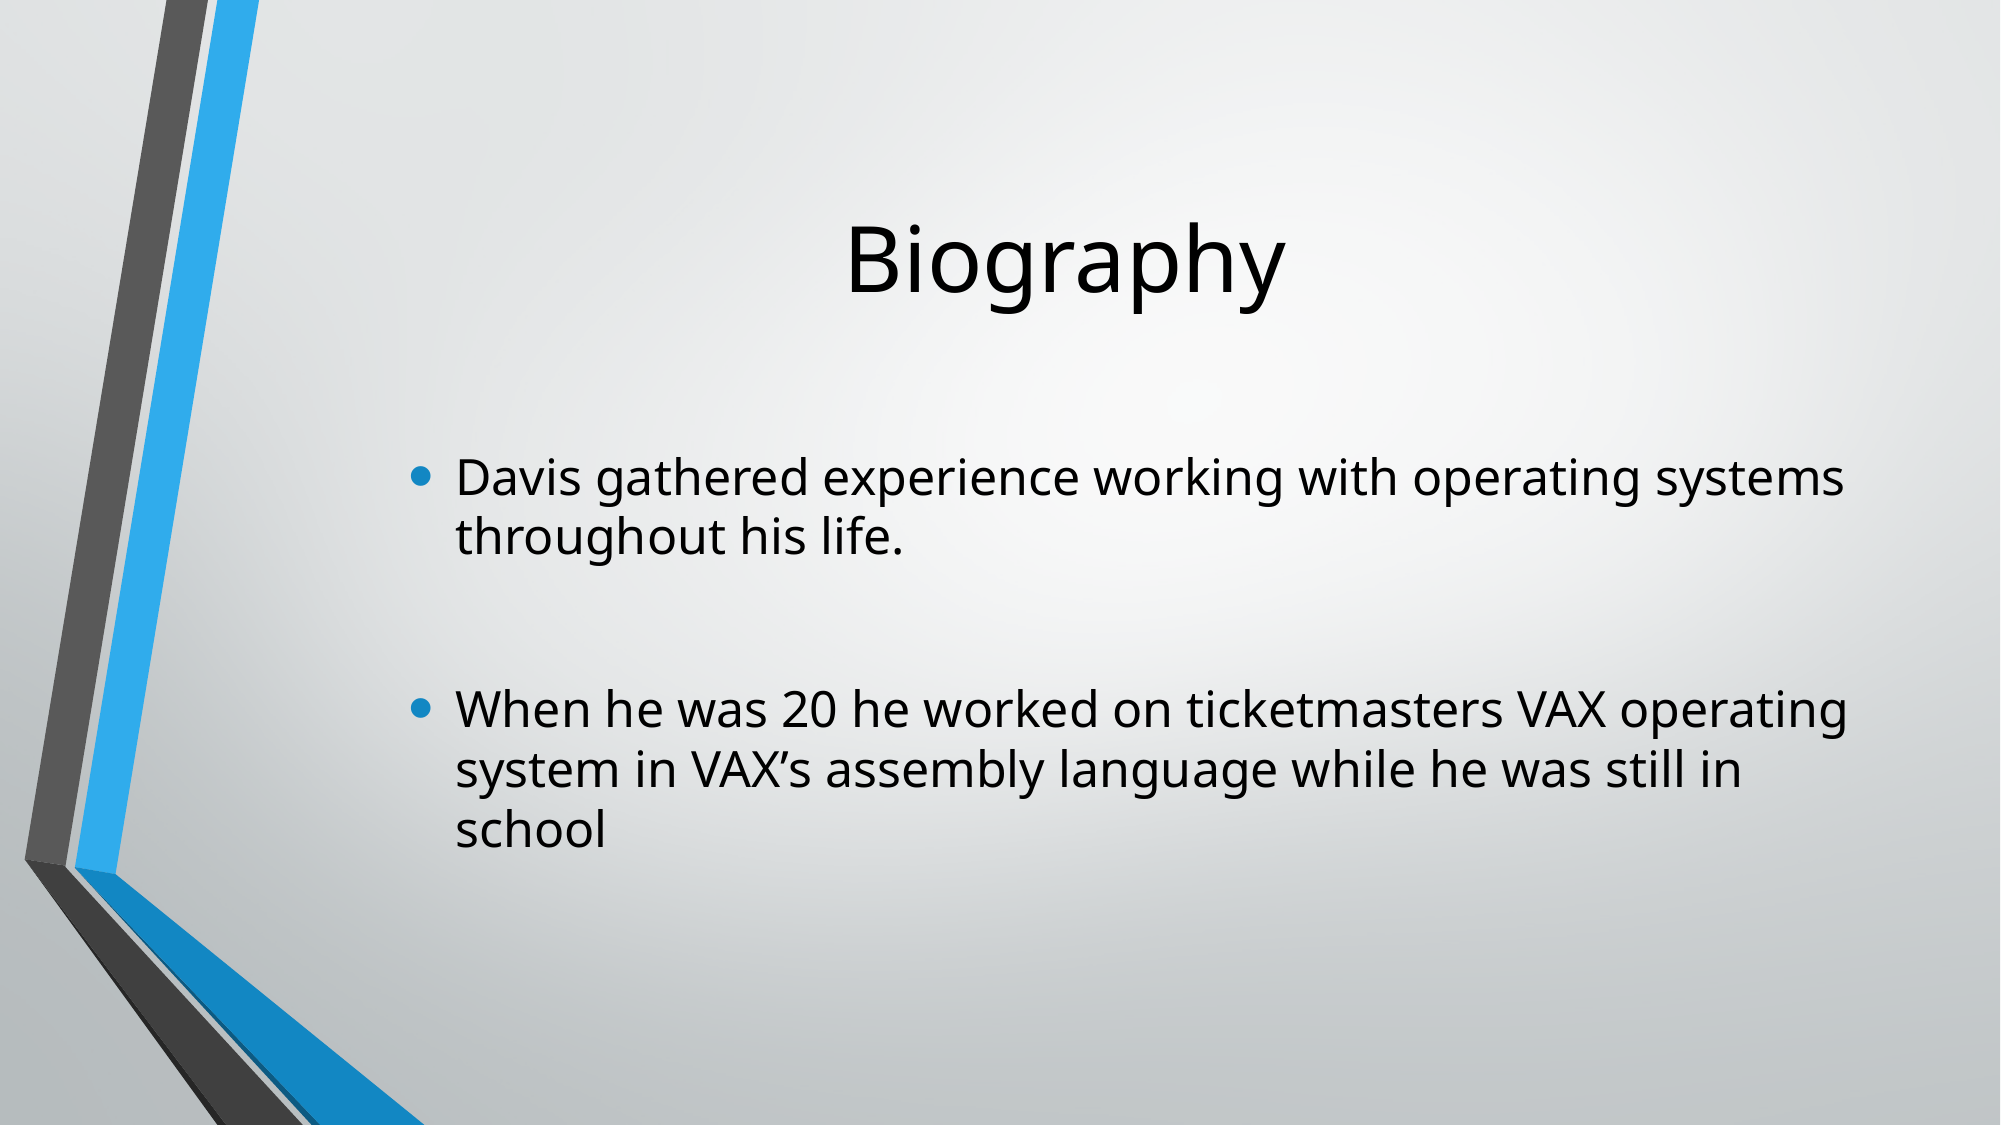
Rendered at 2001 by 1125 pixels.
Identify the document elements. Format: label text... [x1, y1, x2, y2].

title Biography [243, 112, 1887, 400]
list Davis gathered experience working with operating systems throughout his life. When he was 20 he worked on ticketmasters VAX operating system in VAX’s assembly language while he was still in school [243, 437, 1887, 950]
